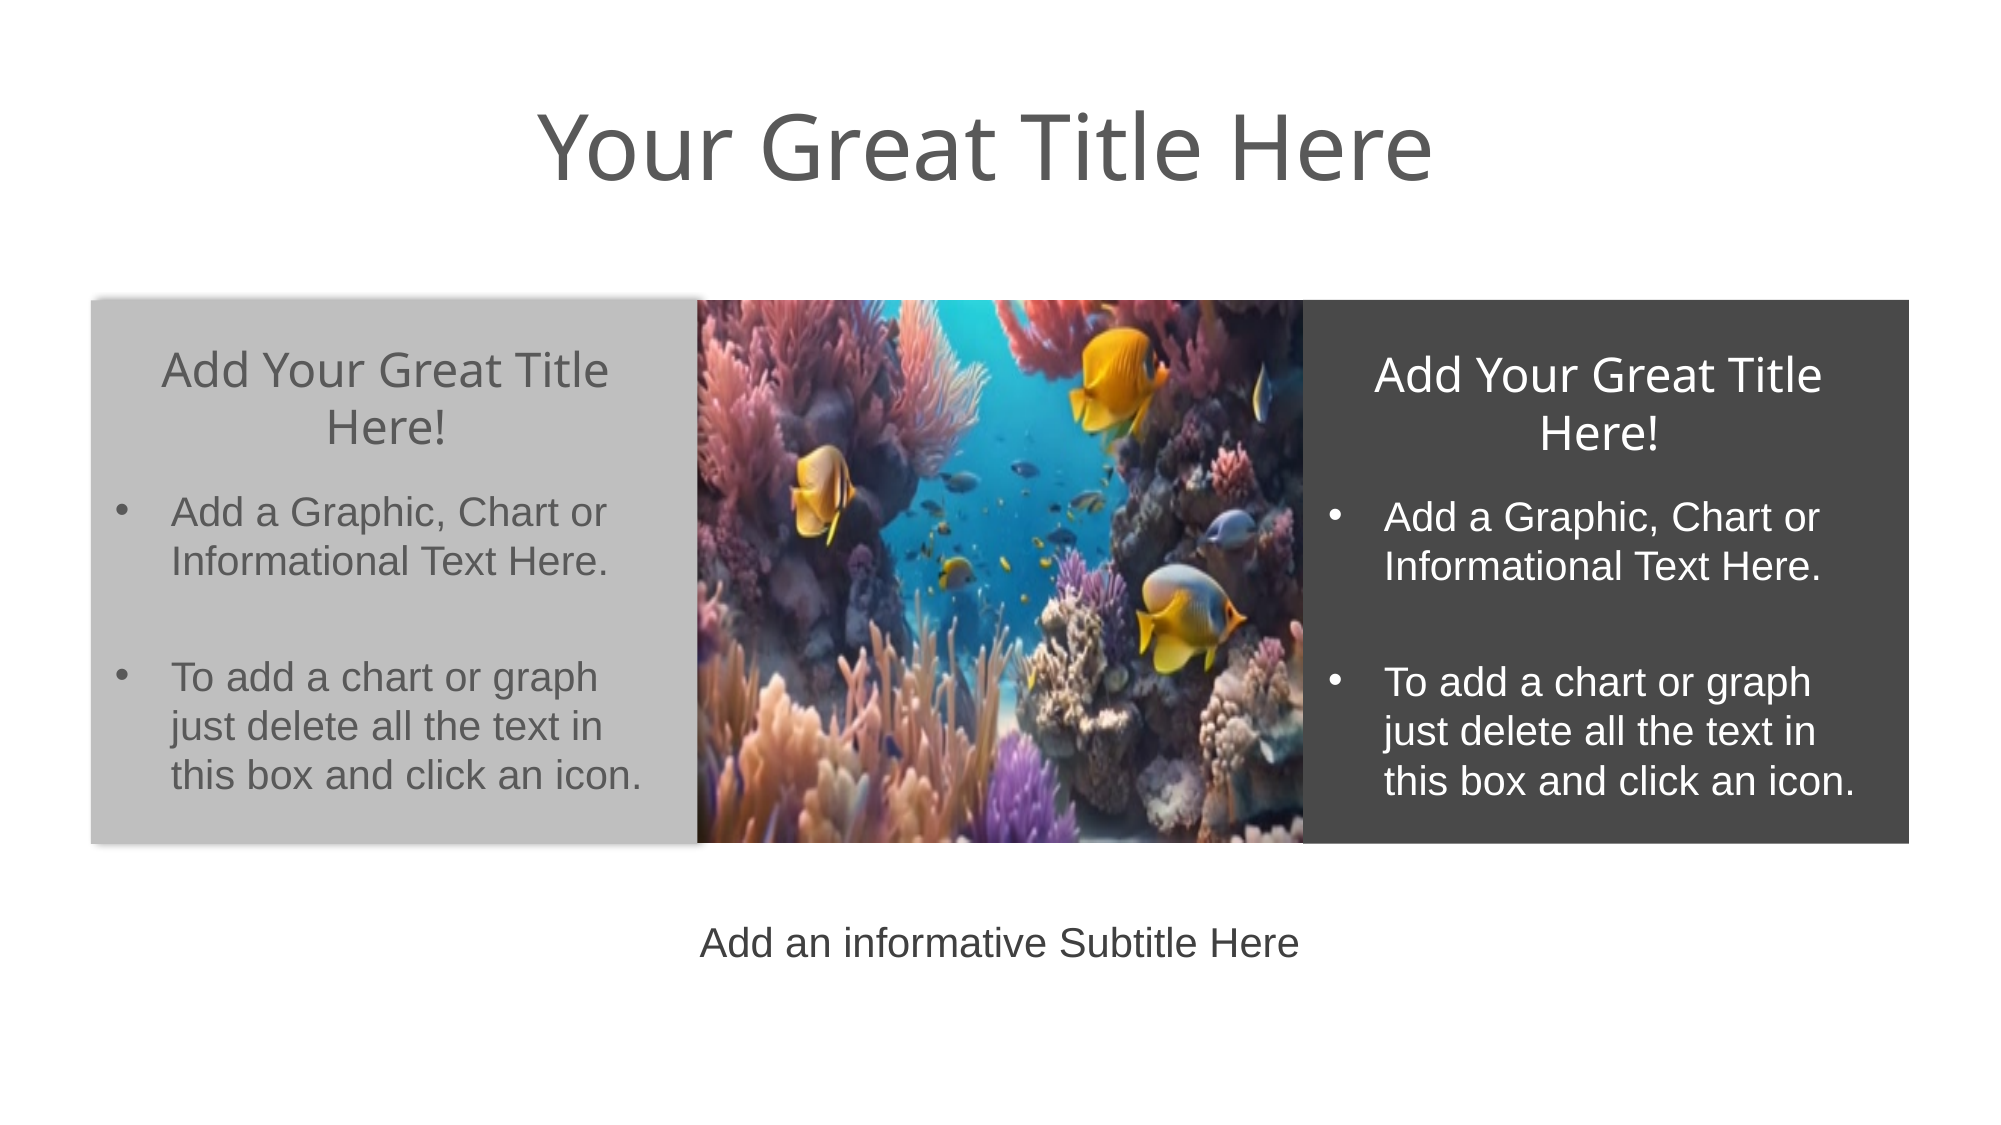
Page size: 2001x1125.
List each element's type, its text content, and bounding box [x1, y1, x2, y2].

text_box Add a Graphic, Chart or Informational Text Here. To add a chart or graph just delete all the text in this box and click an icon. [1313, 480, 1875, 813]
title Your Great Title Here [225, 75, 1748, 213]
text_box [1301, 298, 1911, 846]
text_box Add Your Great Title Here! [110, 332, 662, 462]
text_box Add a Graphic, Chart or Informational Text Here. To add a chart or graph just delete all the text in this box and click an icon. [100, 475, 662, 808]
text_box [89, 298, 697, 846]
text_box Add Your Great Title Here! [1323, 337, 1875, 467]
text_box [696, 299, 1304, 844]
text_box Add an informative Subtitle Here [249, 908, 1750, 978]
